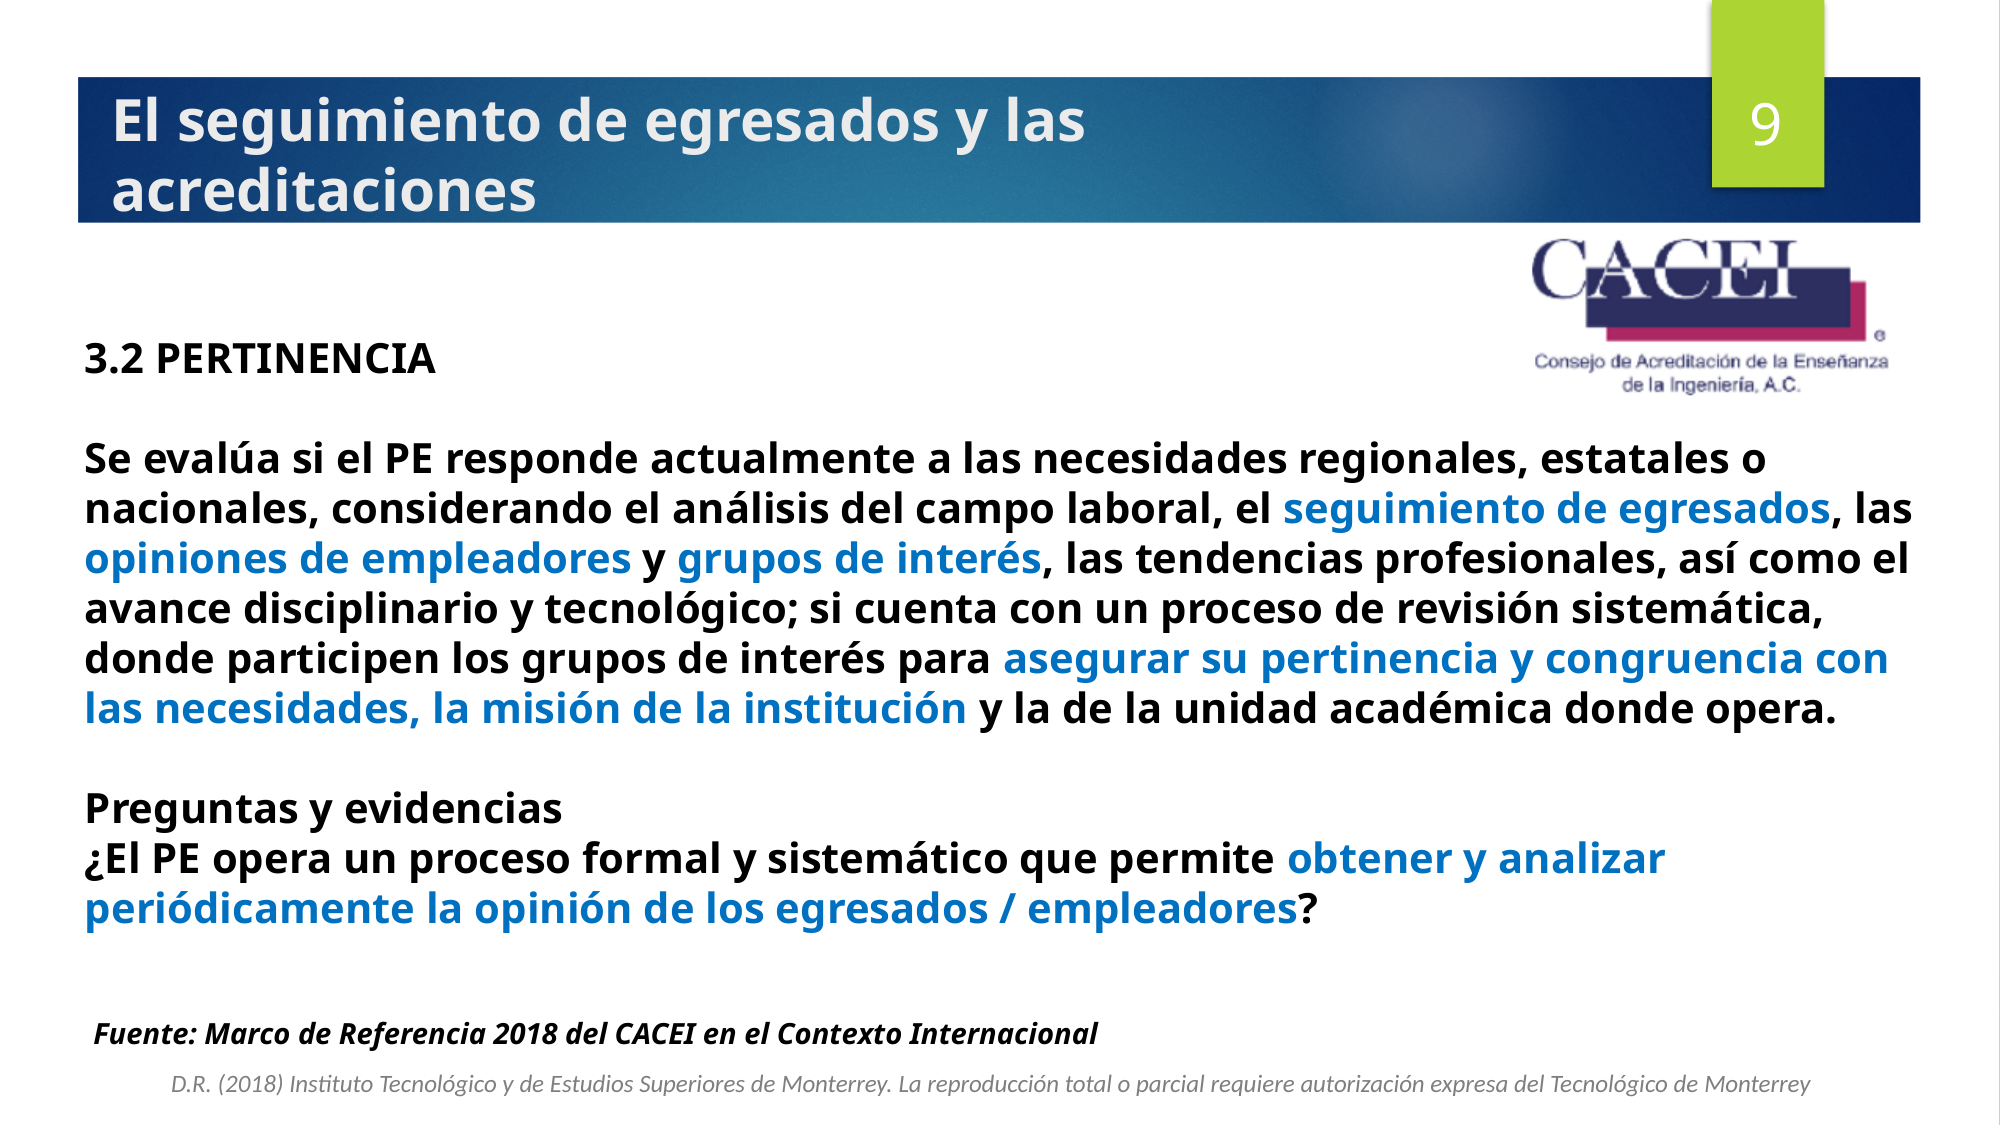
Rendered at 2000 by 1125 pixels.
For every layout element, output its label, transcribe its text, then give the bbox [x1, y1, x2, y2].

text_box 3.2 PERTINENCIA Se evalúa si el PE responde actualmente a las necesidades regionales, estatales o nacionales, considerando el análisis del campo laboral, el seguimiento de egresados, las opiniones de empleadores y grupos de interés, las tendencias profesionales, así como el avance disciplinario y tecnológico; si cuenta con un proceso de revisión sistemática, donde participen los grupos de interés para asegurar su pertinencia y congruencia con las necesidades, la misión de la institución y la de la unidad académica donde opera. Preguntas y evidencias ¿El PE opera un proceso formal y sistemático que permite obtener y analizar periódicamente la opinión de los egresados / empleadores? [69, 324, 1936, 940]
picture [1498, 233, 1898, 397]
picture [79, 78, 1920, 222]
text_box Fuente: Marco de Referencia 2018 del CACEI en el Contexto Internacional [78, 1008, 1114, 1058]
text_box D.R. (2018) Instituto Tecnológico y de Estudios Superiores de Monterrey. La reproducción total o parcial requiere autorización expresa del Tecnológico de Monterrey [37, 1058, 1947, 1106]
title El seguimiento de egresados y las acreditaciones [96, 94, 1540, 211]
slide_number 9 [1698, 48, 1836, 175]
